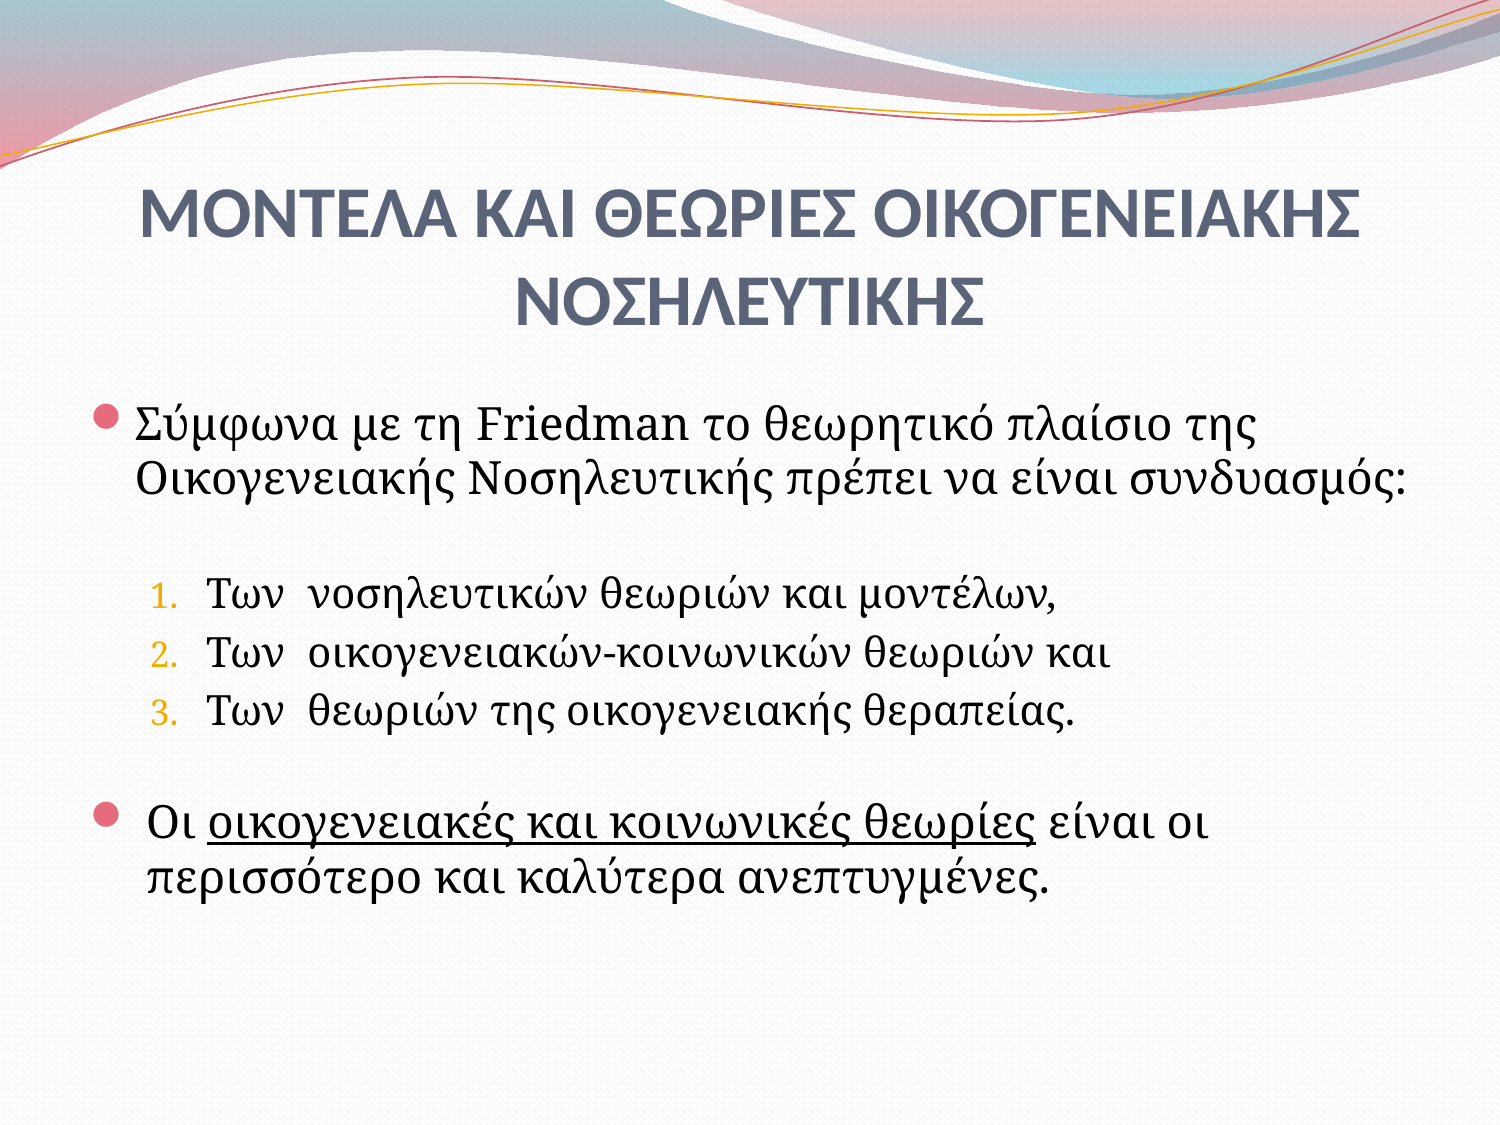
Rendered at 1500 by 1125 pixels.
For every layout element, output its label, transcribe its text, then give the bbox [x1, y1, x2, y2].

list Σύμφωνα με τη Friedman το θεωρητικό πλαίσιο της Οικογενειακής Νοσηλευτικής πρέπει να είναι συνδυασμός: Των νοσηλευτικών θεωριών και μοντέλων, Των οικογενειακών-κοινωνικών θεωριών και Των θεωριών της οικογενειακής θεραπείας. Οι οικογενειακές και κοινωνικές θεωρίες είναι οι περισσότερο και καλύτερα ανεπτυγμένες. [75, 386, 1425, 1067]
title ΜΟΝΤΕΛΑ ΚΑΙ ΘΕΩΡΙΕΣ ΟΙΚΟΓΕΝΕΙΑΚΗΣ ΝΟΣΗΛΕΥΤΙΚΗΣ [75, 115, 1425, 340]
